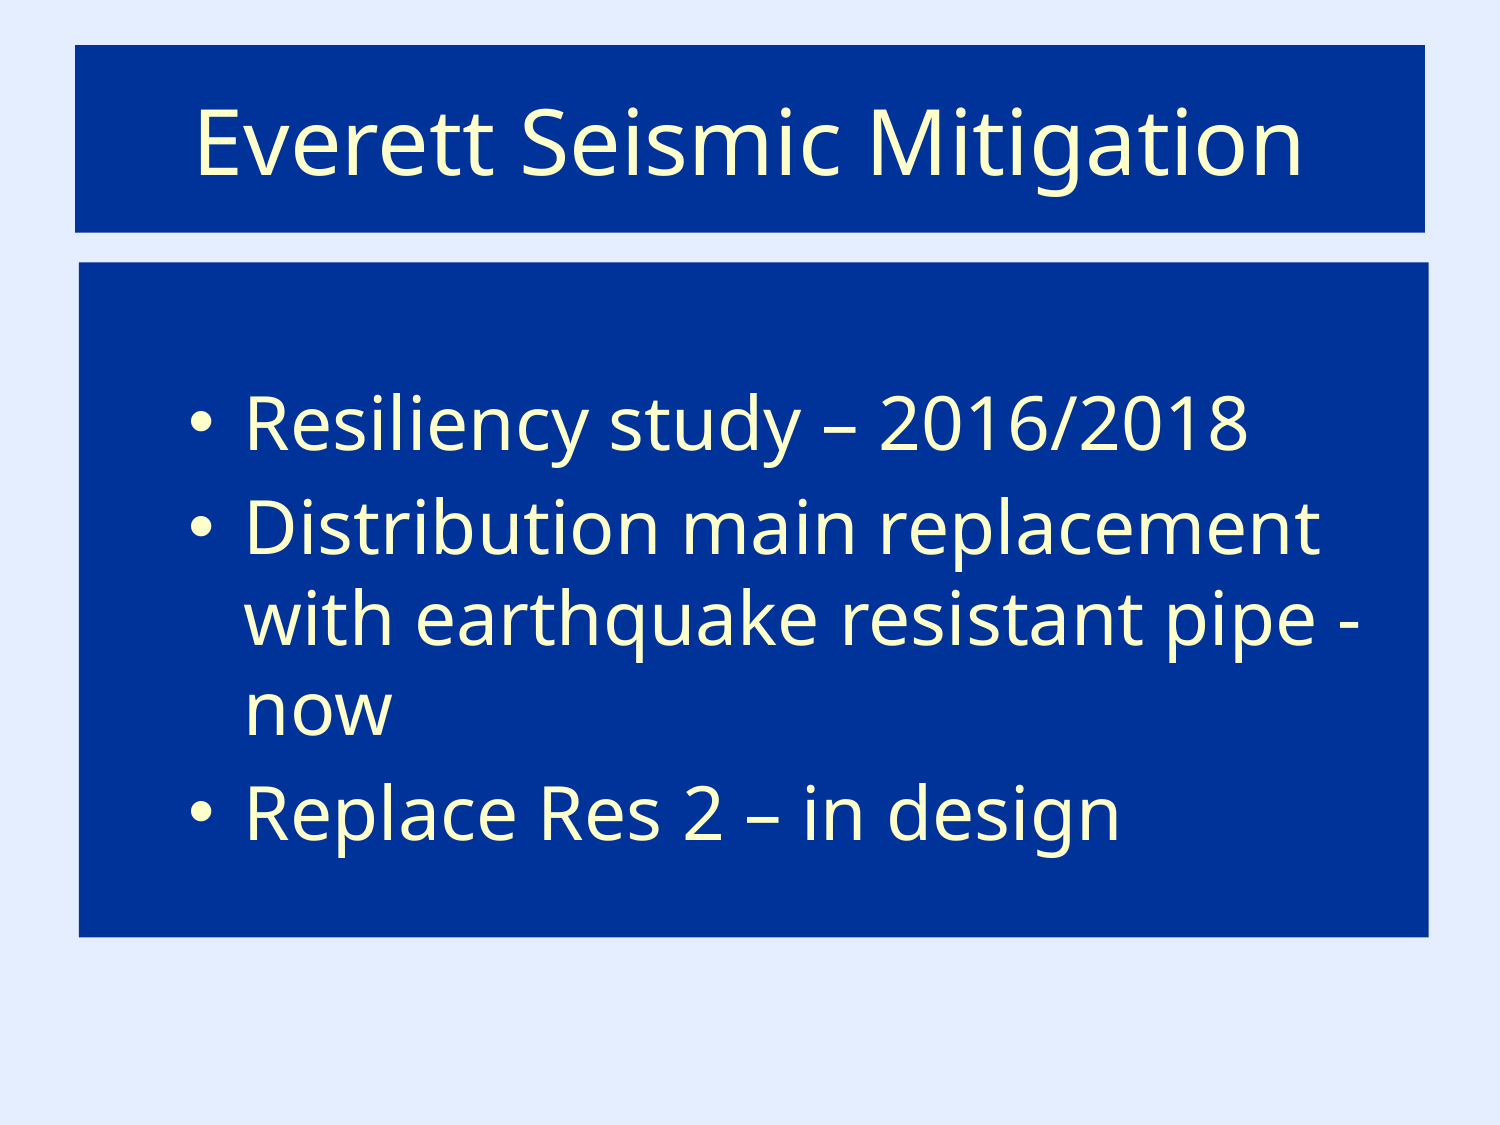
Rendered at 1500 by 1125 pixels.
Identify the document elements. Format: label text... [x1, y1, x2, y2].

title Everett Seismic Mitigation [75, 45, 1425, 233]
list Resiliency study – 2016/2018 Distribution main replacement with earthquake resistant pipe - now Replace Res 2 – in design [78, 262, 1429, 938]
